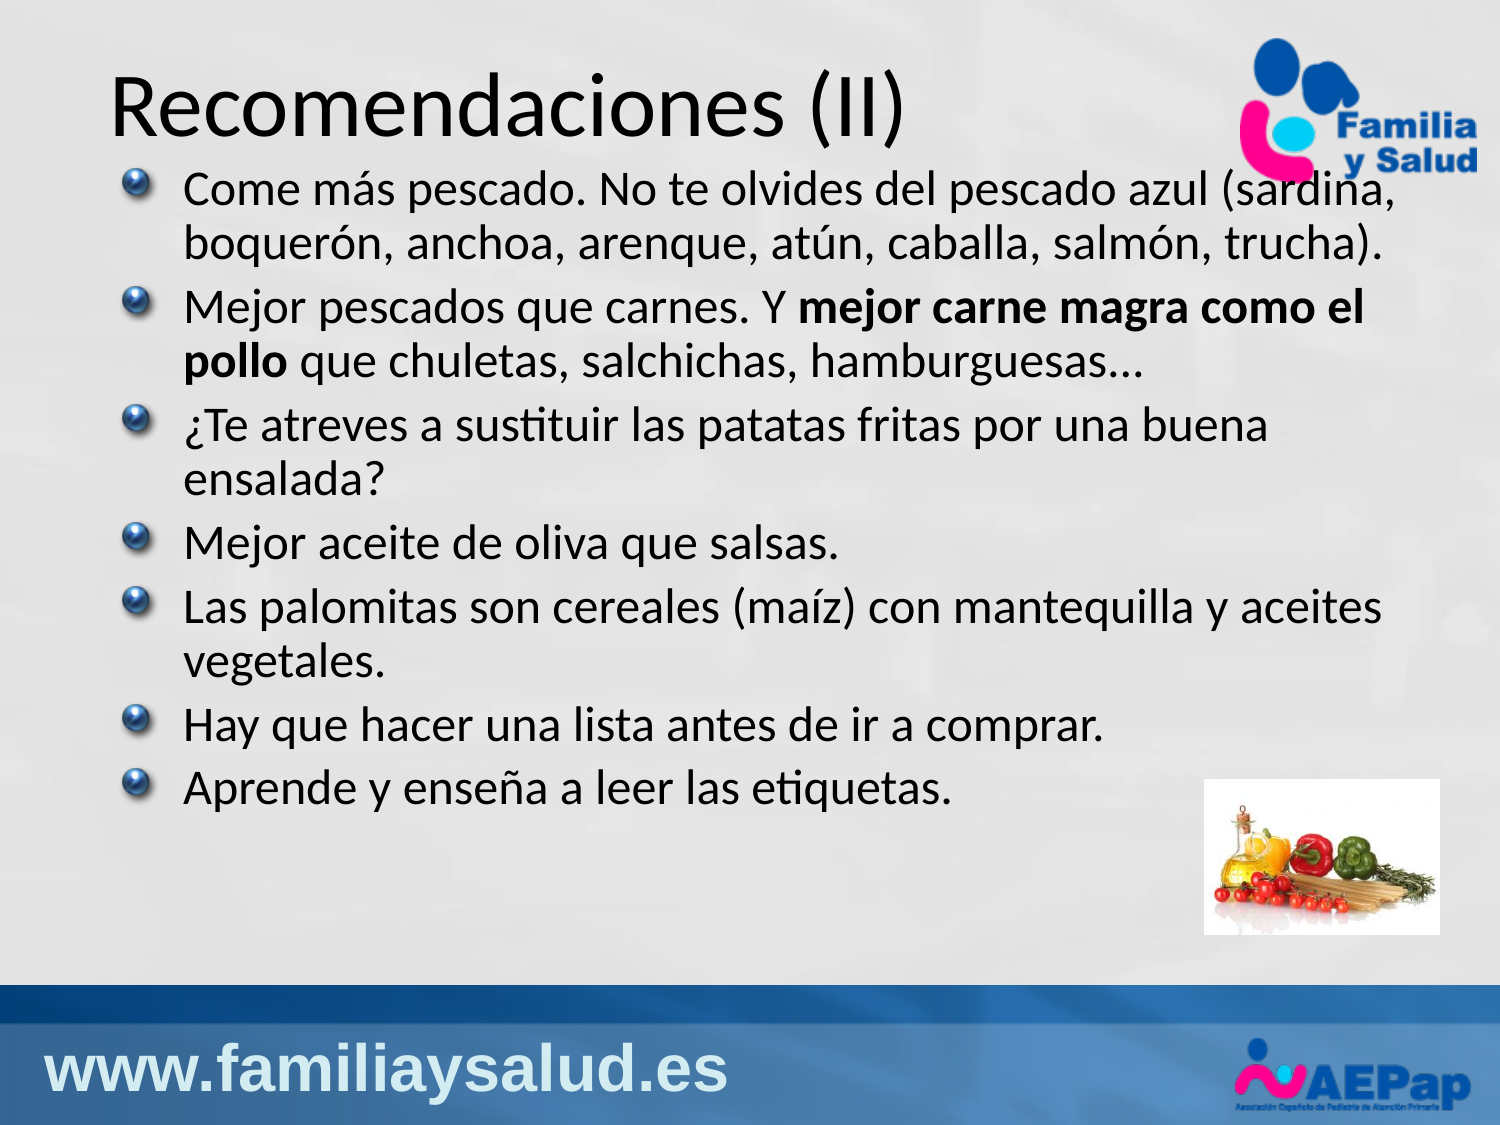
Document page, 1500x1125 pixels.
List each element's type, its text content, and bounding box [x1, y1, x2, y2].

text_box Come más pescado. No te olvides del pescado azul (sardina, boquerón, anchoa, arenque, atún, caballa, salmón, trucha). Mejor pescados que carnes. Y mejor carne magra como el pollo que chuletas, salchichas, hamburguesas... ¿Te atreves a sustituir las patatas fritas por una buena ensalada? Mejor aceite de oliva que salsas. Las palomitas son cereales (maíz) con mantequilla y aceites vegetales. Hay que hacer una lista antes de ir a comprar. Aprende y enseña a leer las etiquetas. [118, 56, 1400, 804]
text_box www.familiaysalud.es [29, 1017, 757, 1113]
text_box Recomendaciones (II) [109, 56, 118, 130]
picture [0, 0, 1500, 1125]
